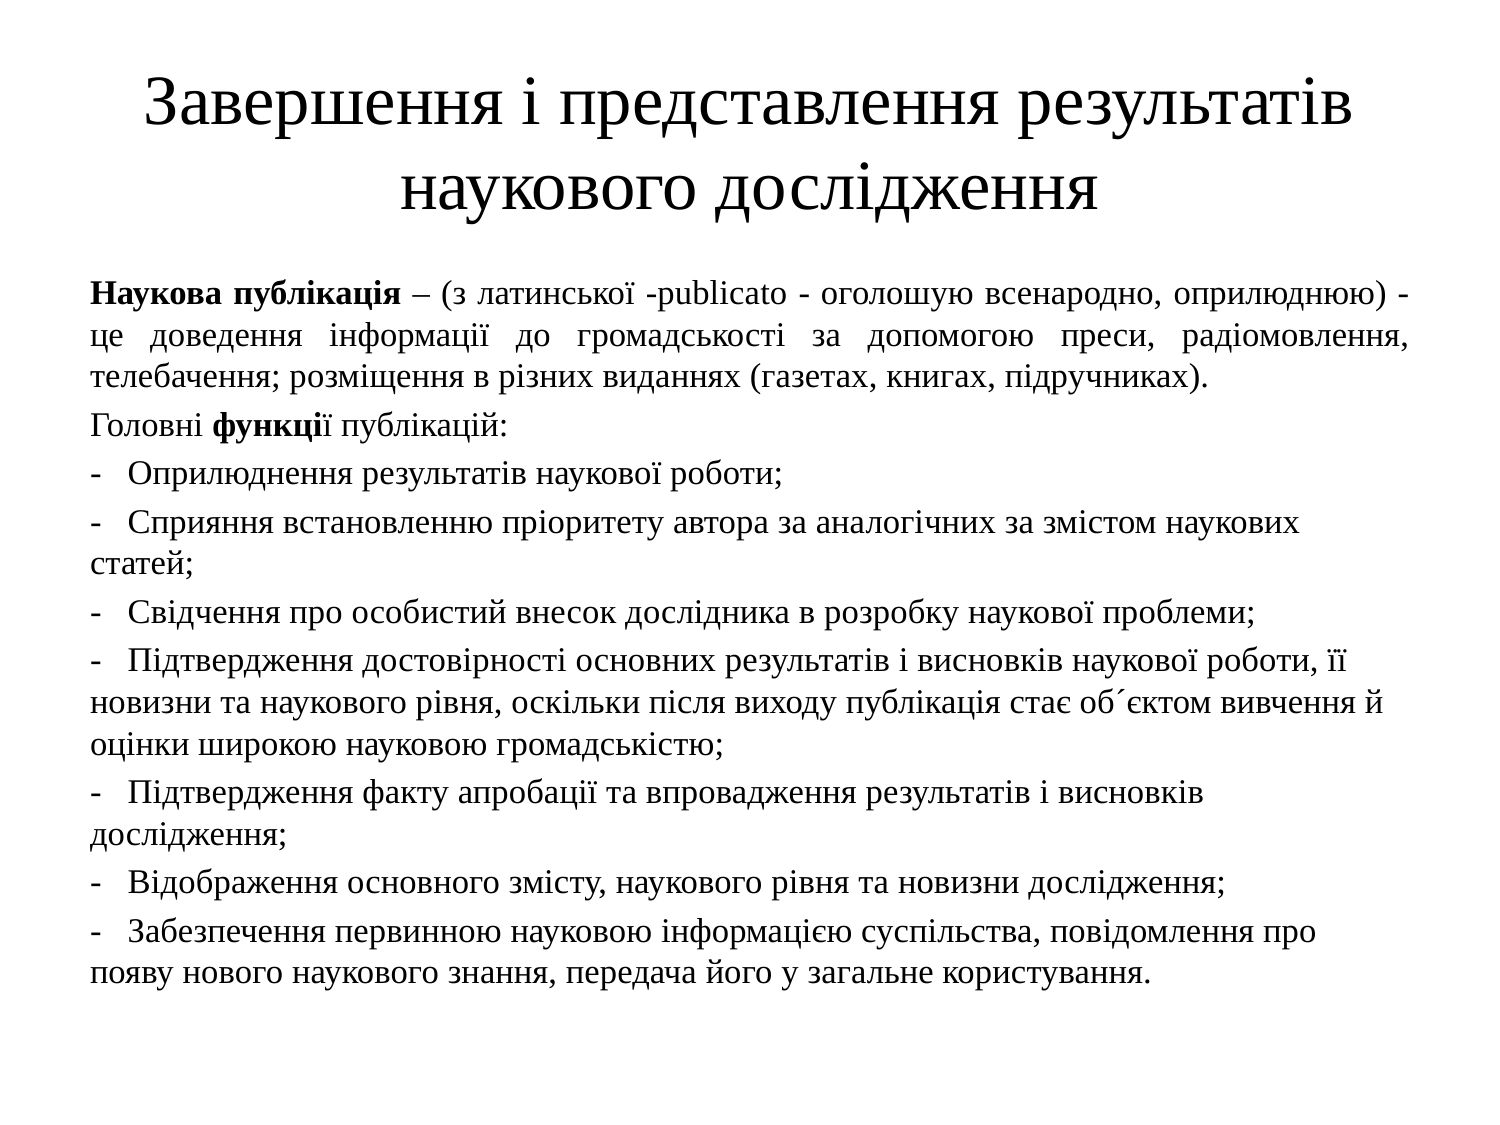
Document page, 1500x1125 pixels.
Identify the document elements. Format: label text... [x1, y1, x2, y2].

title Завершення і представлення результатів наукового дослідження [75, 45, 1425, 233]
list Наукова публікація – (з латинської -publicato - оголошую всенародно, оприлюднюю) - це доведення інформації до громадськості за допомогою преси, радіомовлення, телебачення; розміщення в різних виданнях (газетах, книгах, підручниках). Головні функції публікацій: - Оприлюднення результатів наукової роботи; - Сприяння встановленню пріоритету автора за аналогічних за змістом наукових статей; - Свідчення про особистий внесок дослідника в розробку наукової проблеми; - Підтвердження достовірності основних результатів і висновків наукової роботи, її новизни та наукового рівня, оскільки після виходу публікація стає об´єктом вивчення й оцінки широкою науковою громадськістю; - Підтвердження факту апробації та впровадження результатів і висновків дослідження; - Відображення основного змісту, наукового рівня та новизни дослідження; - Забезпечення первинною науковою інформацією суспільства, повідомлення про появу нового наукового знання, передача його у загальне користування. [75, 262, 1425, 1005]
